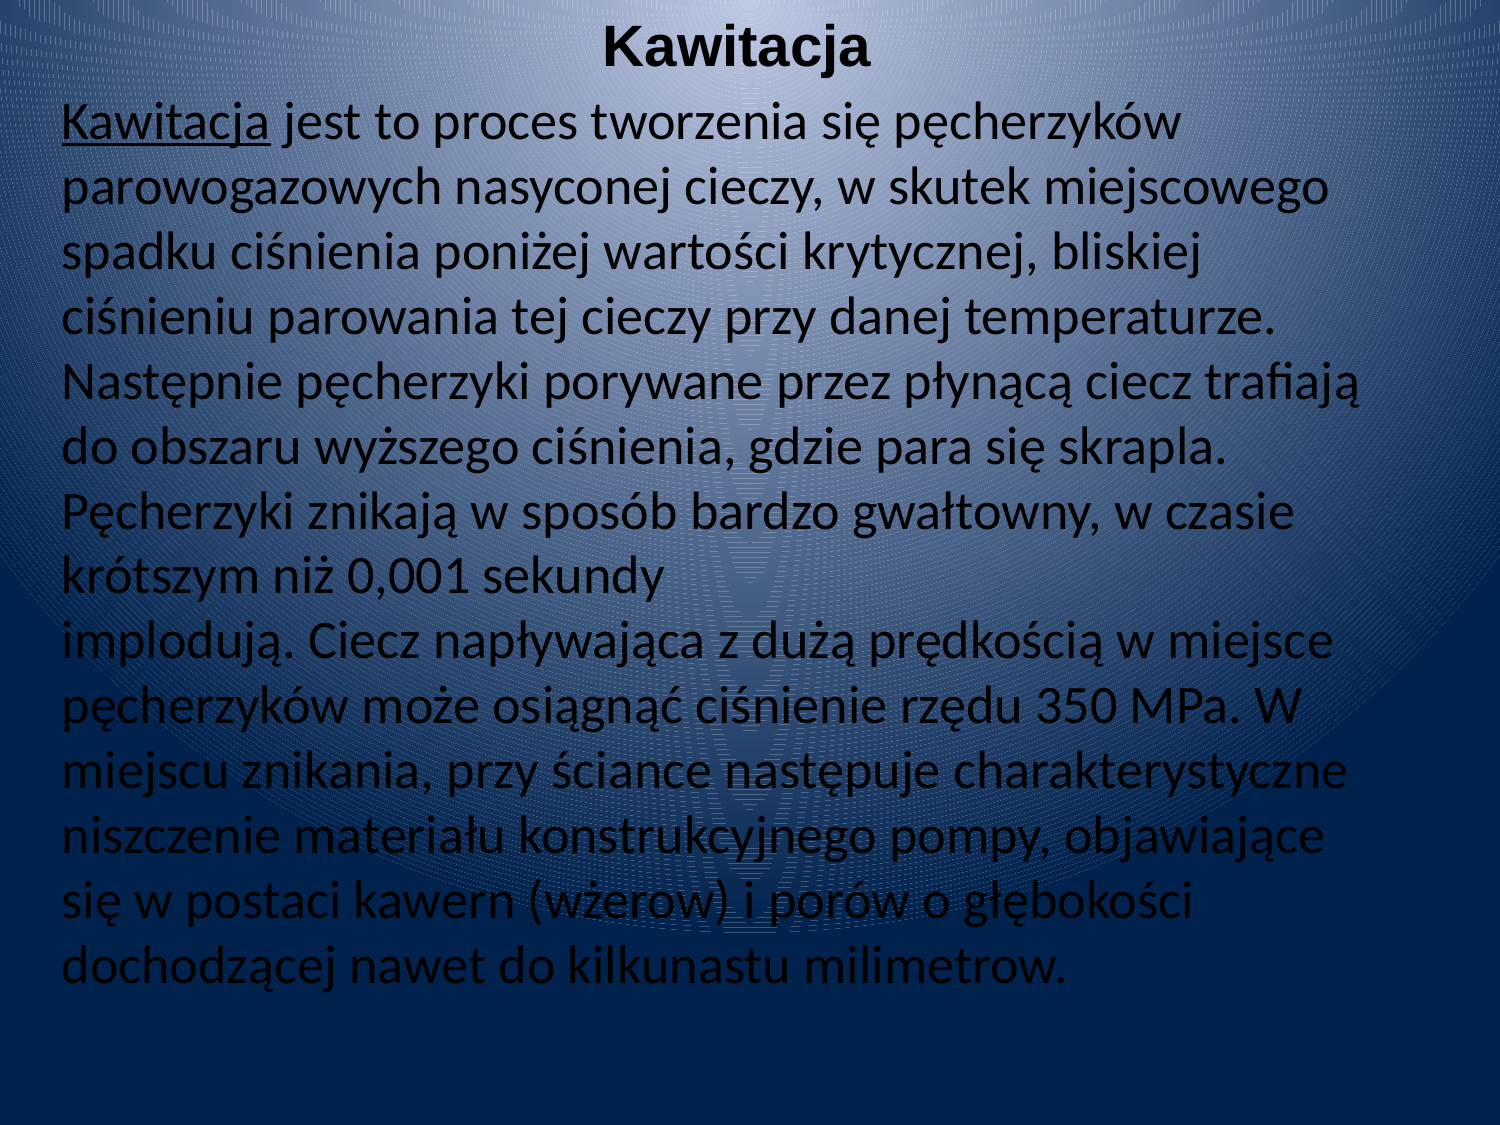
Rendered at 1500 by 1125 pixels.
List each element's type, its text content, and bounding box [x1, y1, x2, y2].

text_box Kawitacja jest to proces tworzenia się pęcherzyków parowogazowych nasyconej cieczy, w skutek miejscowego spadku ciśnienia poniżej wartości krytycznej, bliskiej ciśnieniu parowania tej cieczy przy danej temperaturze. Następnie pęcherzyki porywane przez płynącą ciecz trafiają do obszaru wyższego ciśnienia, gdzie para się skrapla. Pęcherzyki znikają w sposób bardzo gwałtowny, w czasie krótszym niż 0,001 sekundy implodują. Ciecz napływająca z dużą prędkością w miejsce pęcherzyków może osiągnąć ciśnienie rzędu 350 MPa. W miejscu znikania, przy ściance następuje charakterystyczne niszczenie materiału konstrukcyjnego pompy, objawiające się w postaci kawern (wżerow) i porów o głębokości dochodzącej nawet do kilkunastu milimetrow. [46, 77, 1407, 1002]
text_box Kawitacja [587, 0, 887, 77]
